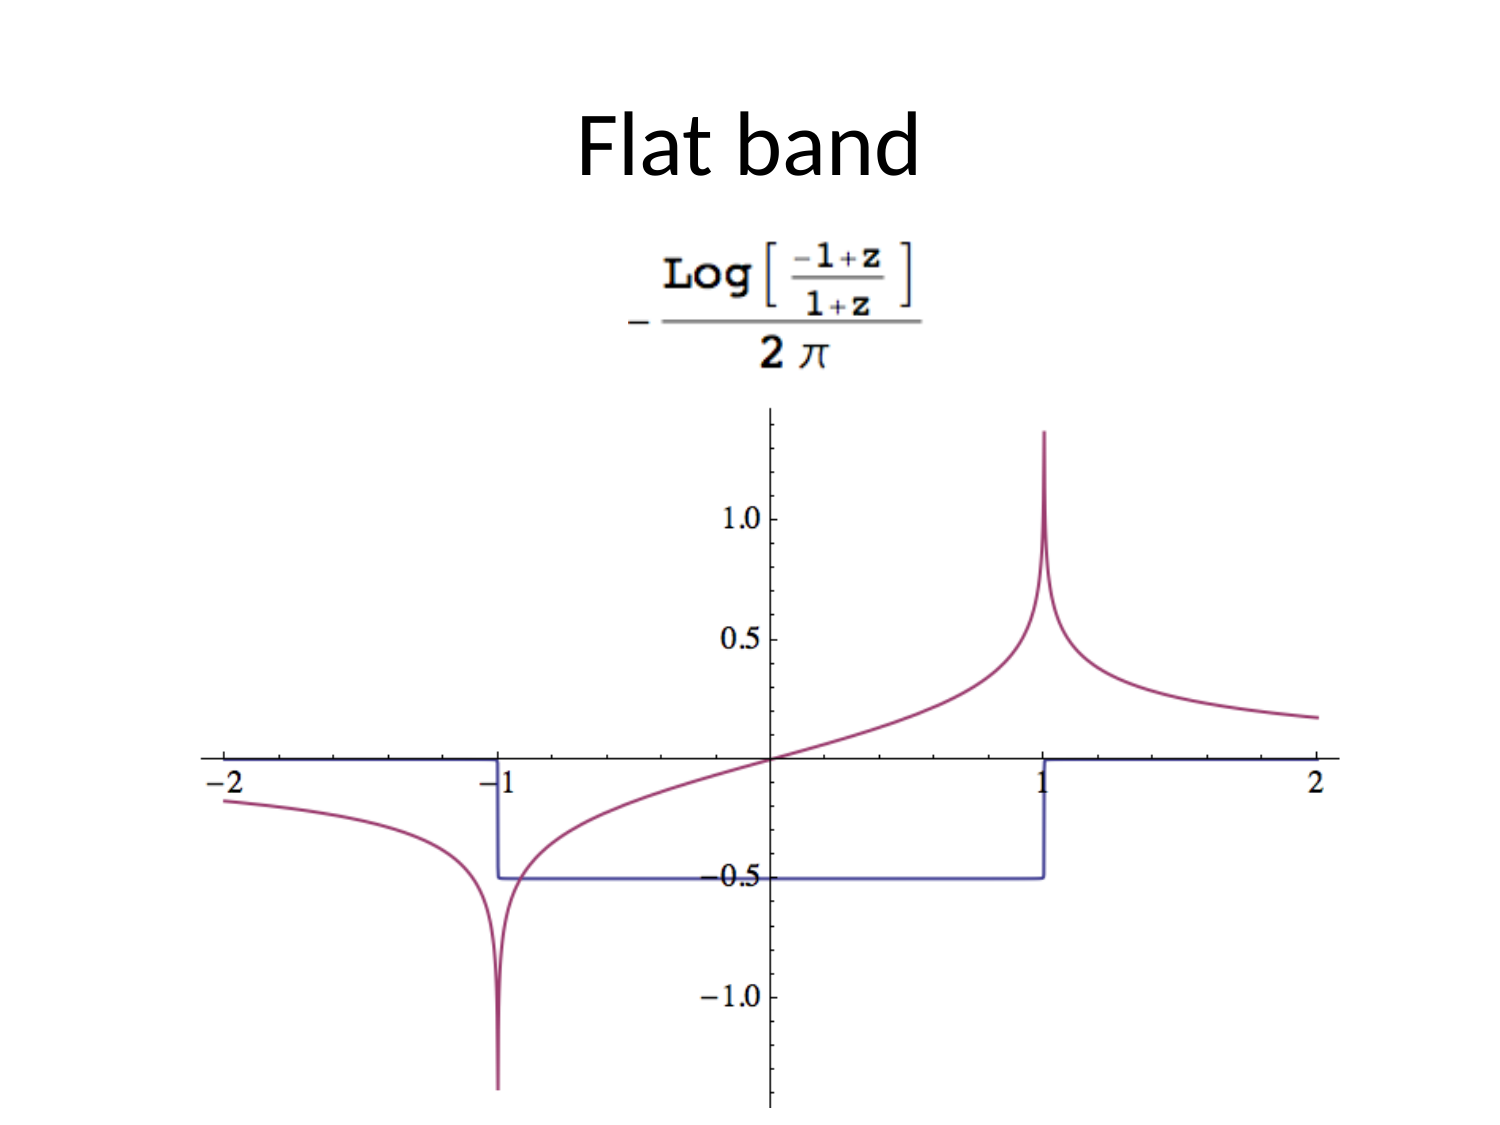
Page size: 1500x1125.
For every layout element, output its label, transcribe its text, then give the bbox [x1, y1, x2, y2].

picture [179, 232, 1343, 1108]
title Flat band [75, 45, 1425, 233]
